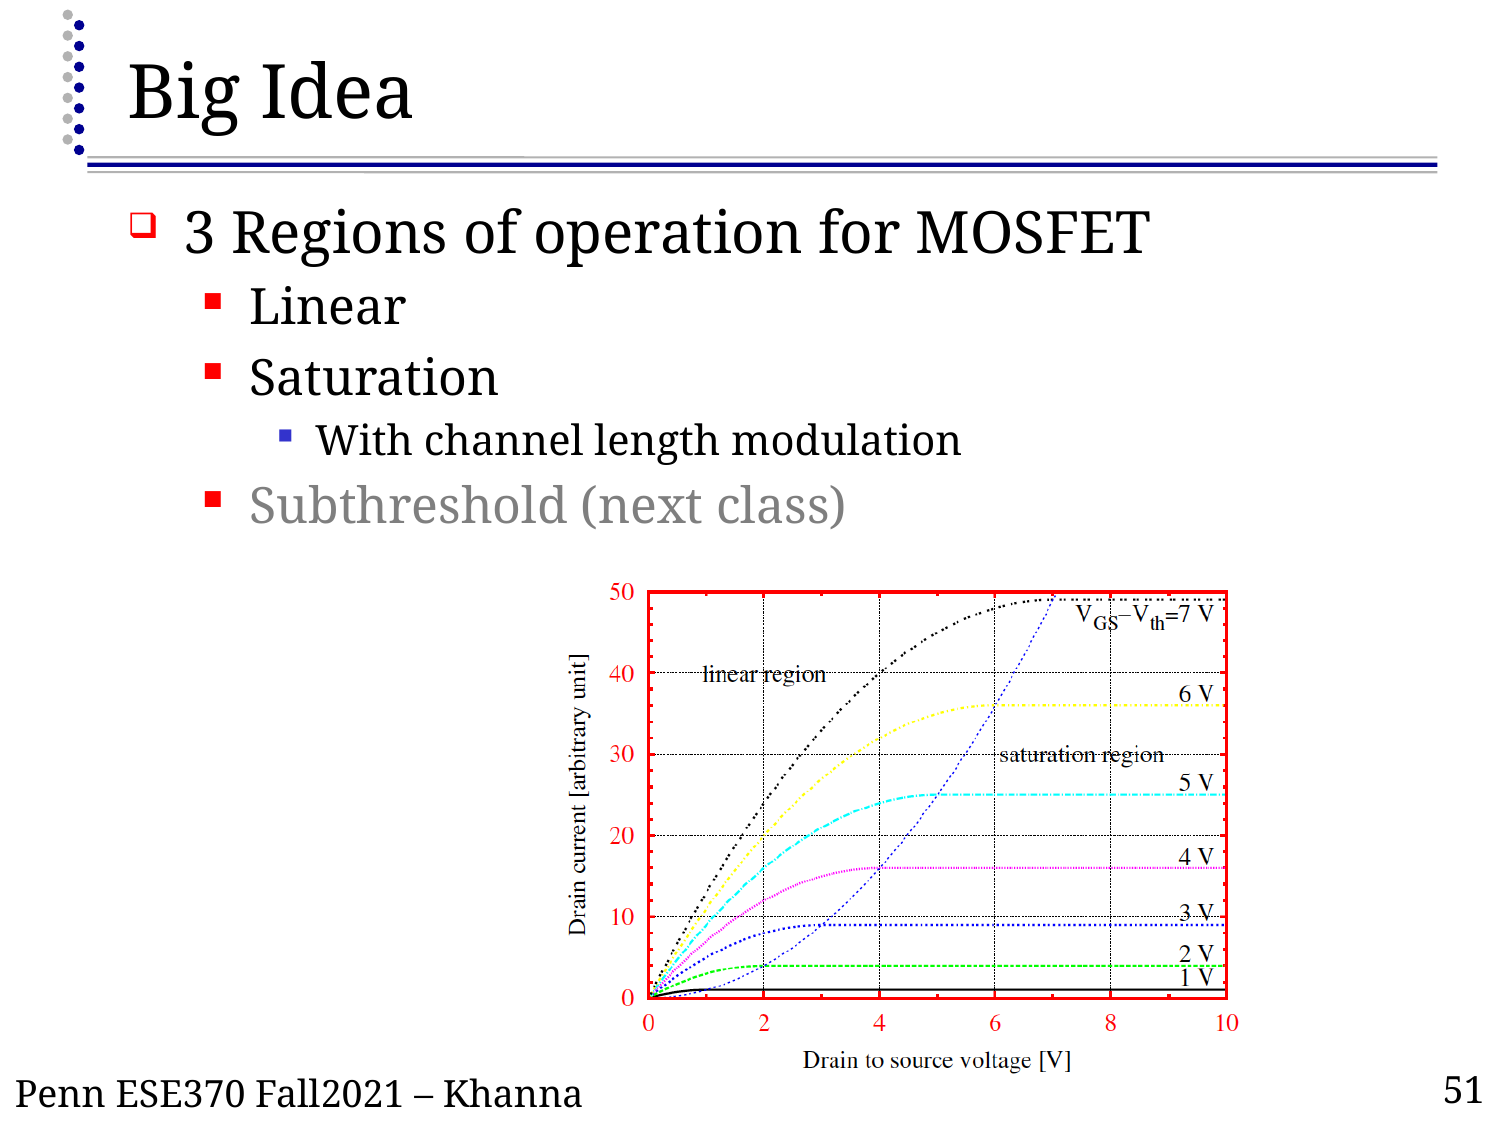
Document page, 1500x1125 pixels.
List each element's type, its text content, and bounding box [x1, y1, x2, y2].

list 3 Regions of operation for MOSFET Linear Saturation With channel length modulation Subthreshold (next class) [112, 187, 1388, 1013]
title Big Idea [112, 16, 1391, 142]
slide_number 51 [1187, 1050, 1500, 1125]
text_box Penn ESE370 Fall2021 – Khanna [0, 1062, 700, 1125]
picture [528, 562, 1262, 1076]
